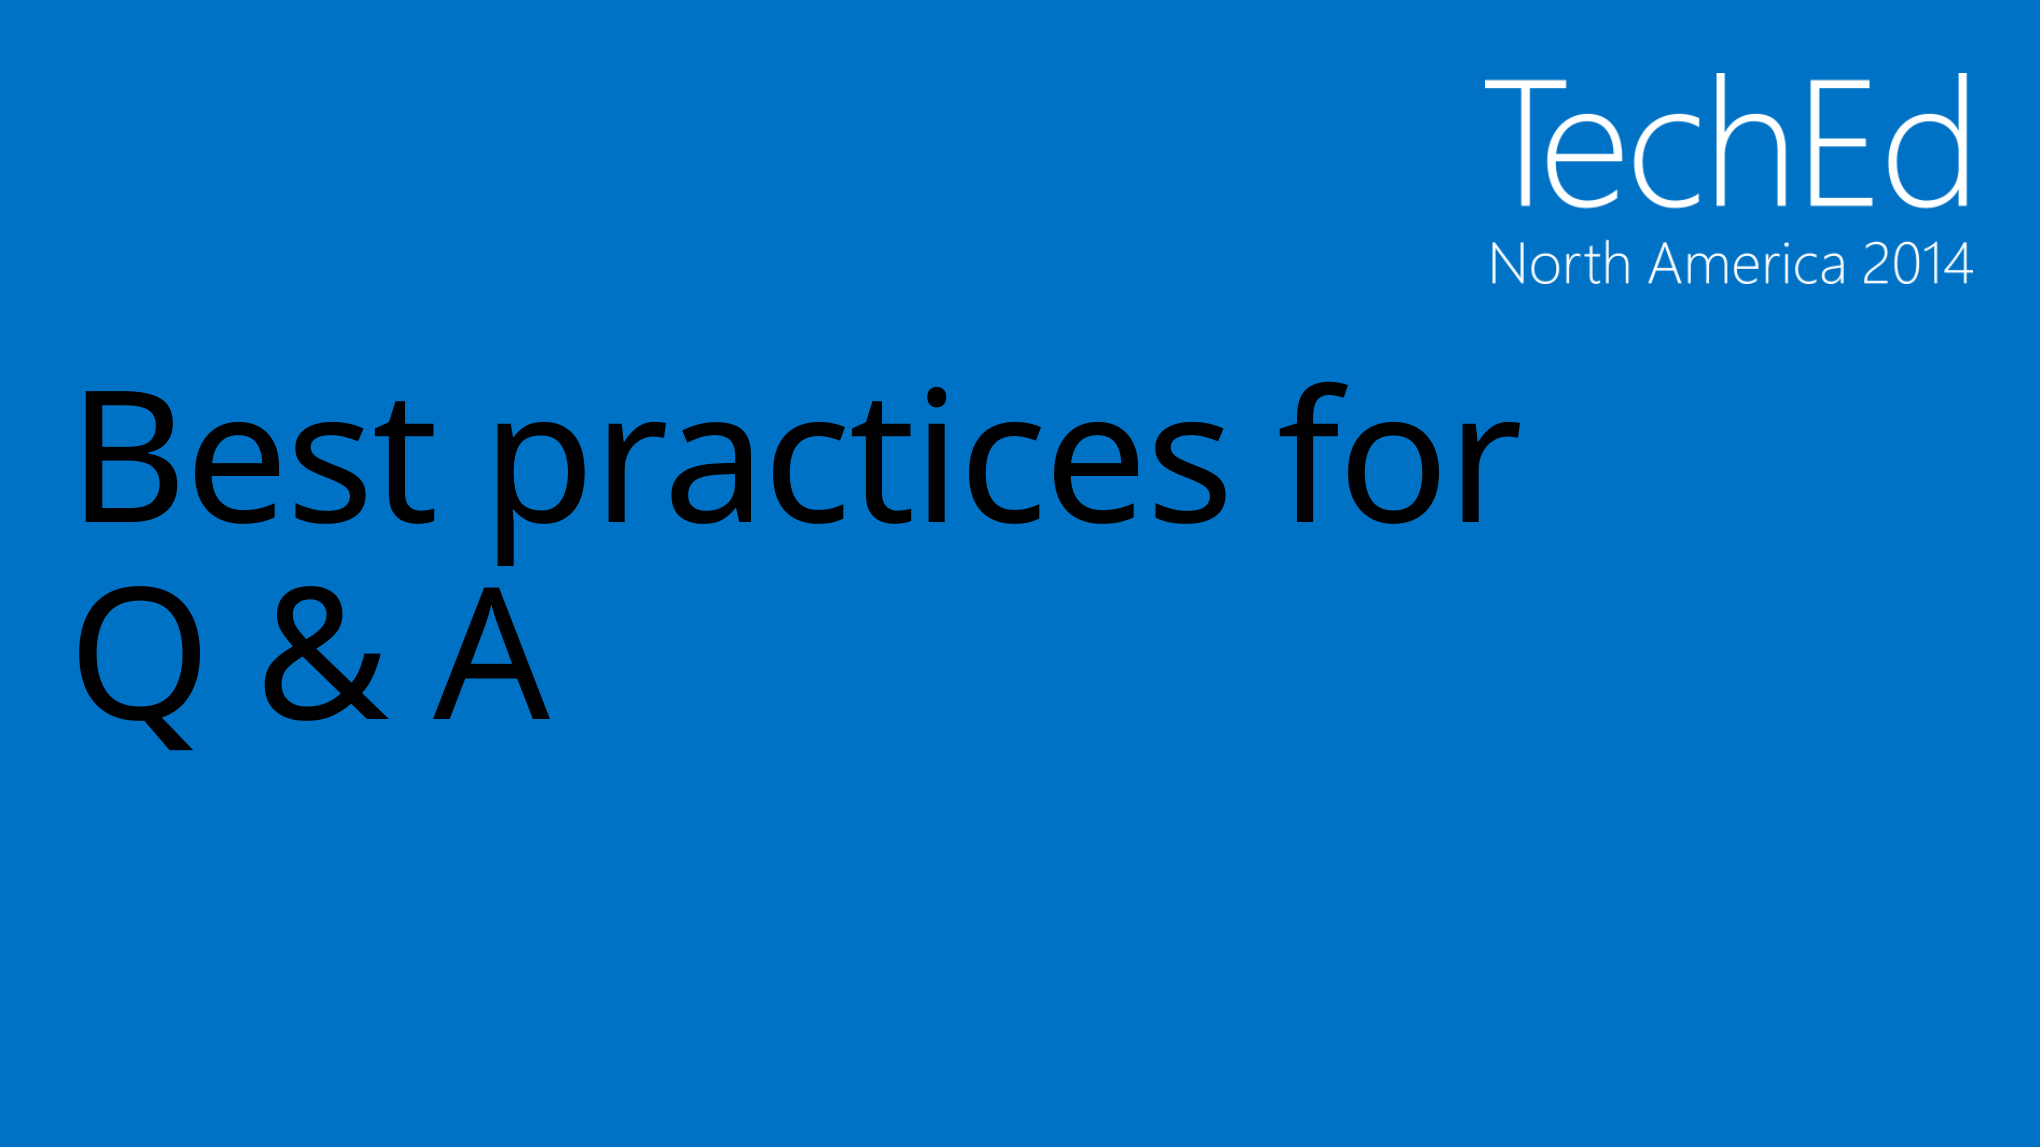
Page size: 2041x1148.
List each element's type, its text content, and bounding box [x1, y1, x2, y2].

title Best practices for Q & A [45, 348, 1996, 650]
picture [1485, 73, 1973, 284]
